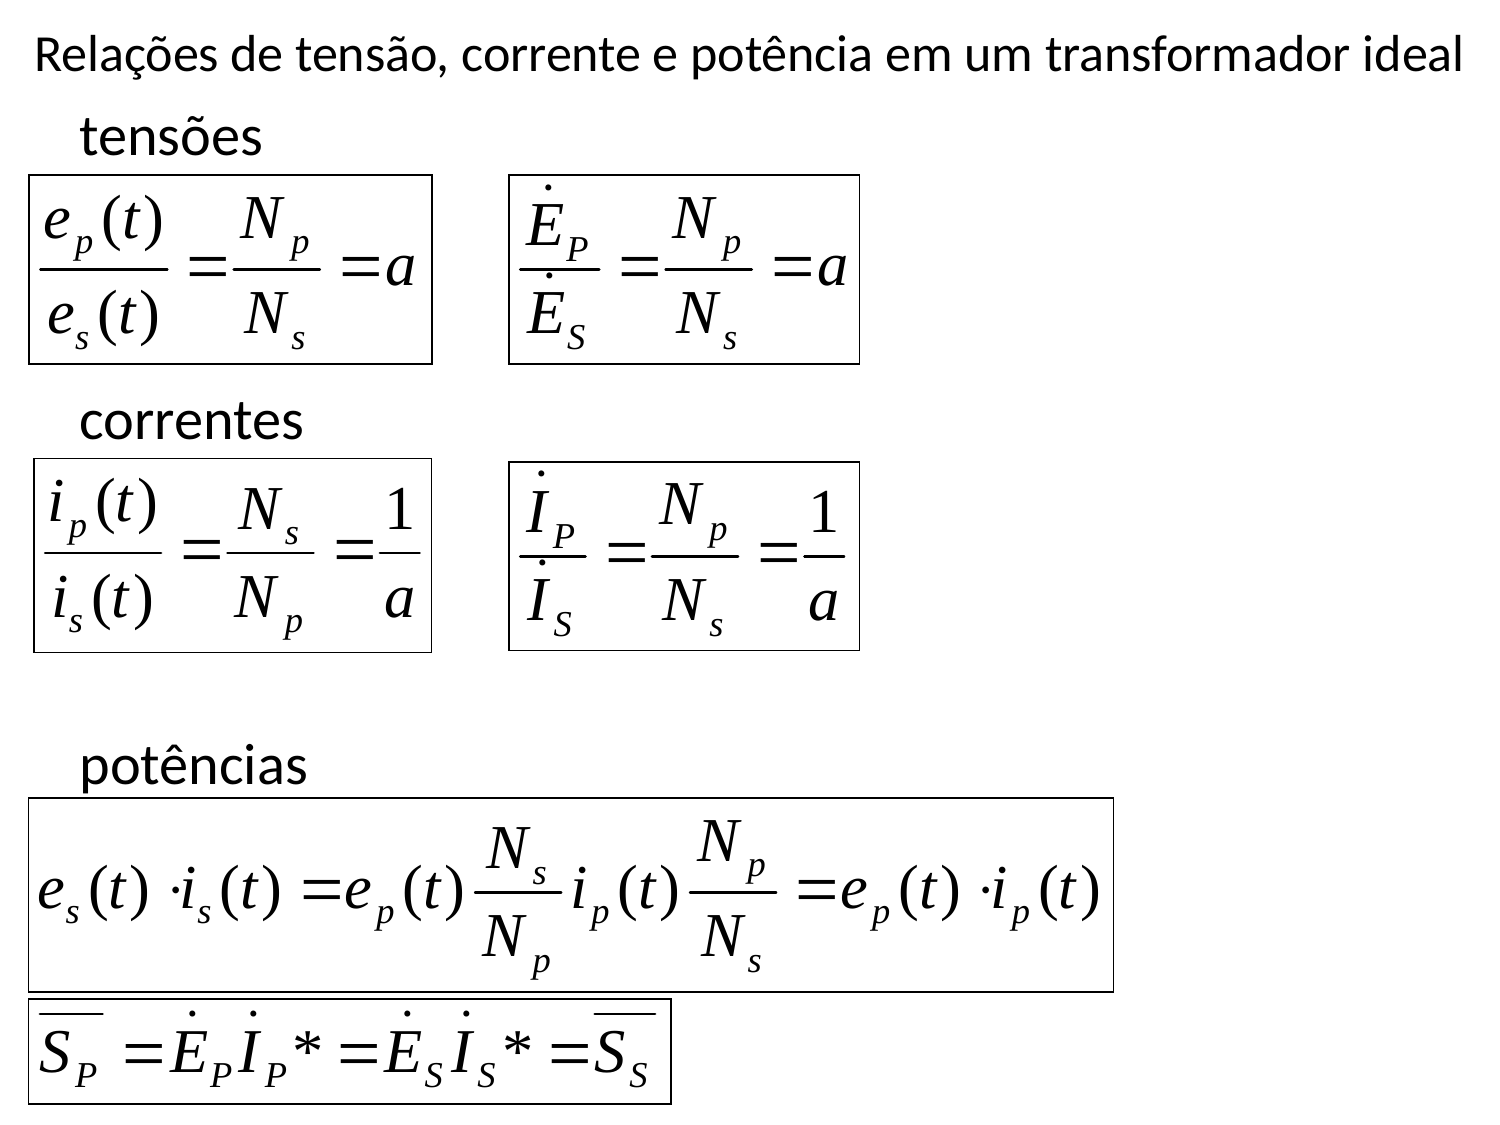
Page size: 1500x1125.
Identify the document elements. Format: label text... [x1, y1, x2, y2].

text_box tensões [64, 90, 432, 175]
text_box potências [64, 718, 432, 797]
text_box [34, 459, 431, 652]
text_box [509, 462, 860, 651]
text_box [29, 175, 432, 364]
text_box correntes [64, 373, 432, 458]
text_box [29, 999, 671, 1104]
title Relações de tensão, corrente e potência em um transformador ideal [0, 0, 1500, 102]
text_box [29, 798, 1113, 992]
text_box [509, 175, 860, 364]
